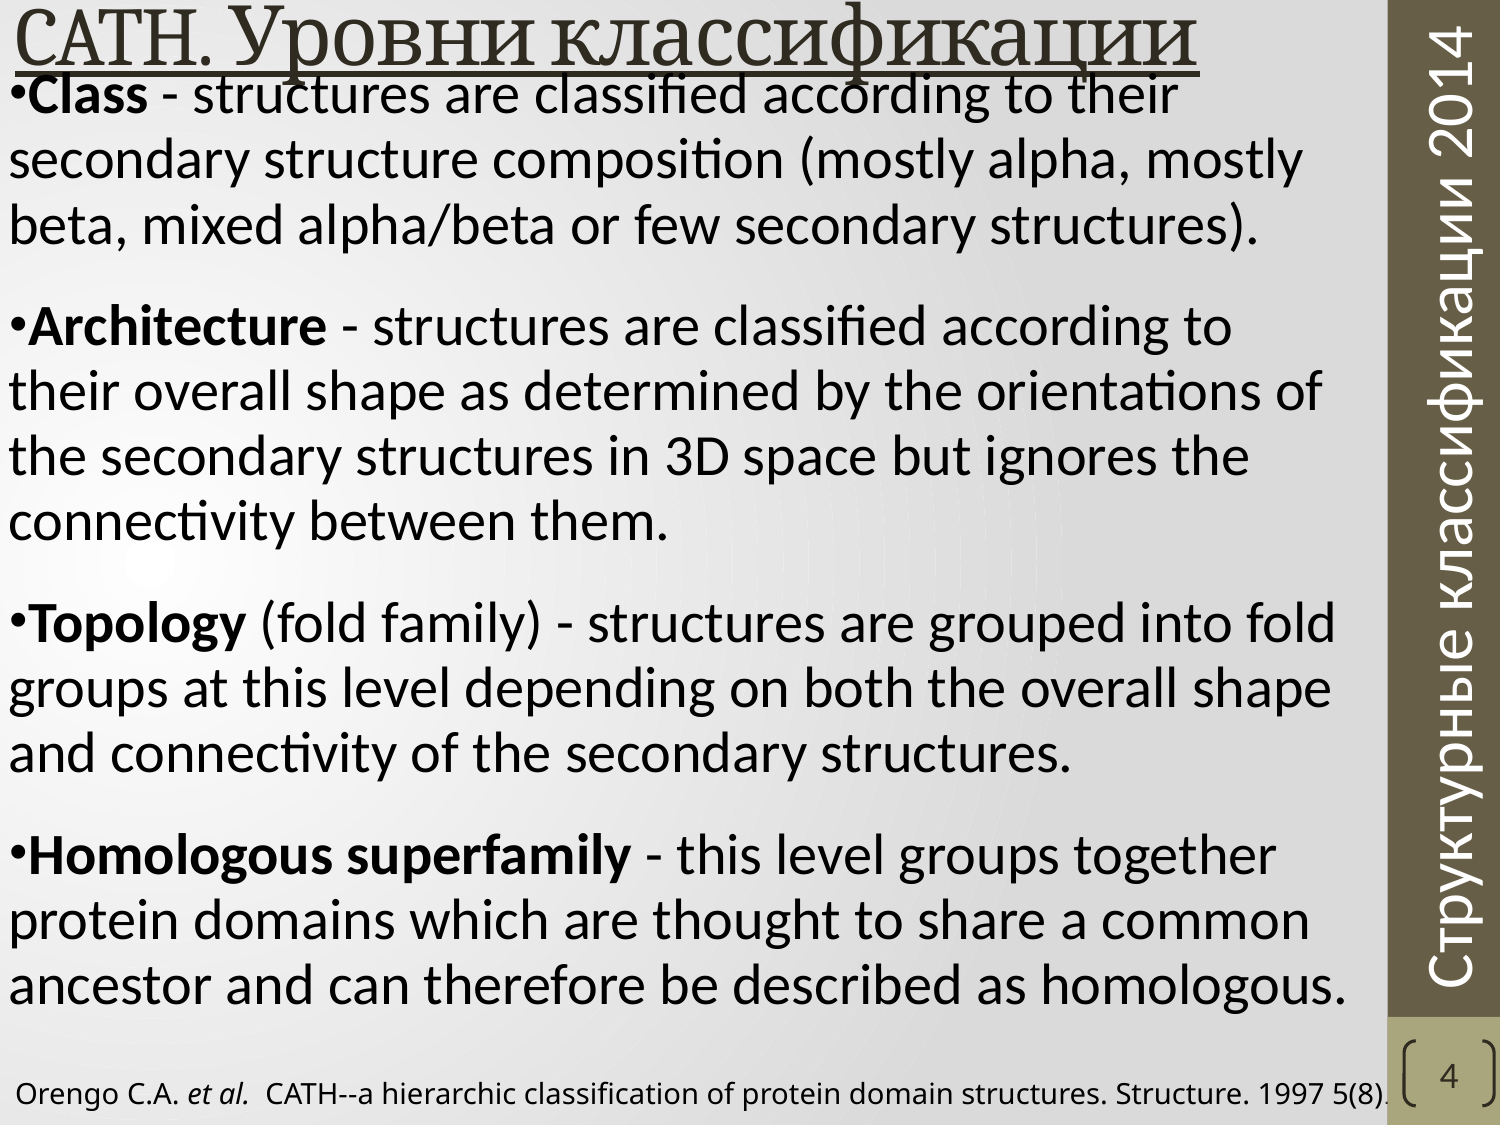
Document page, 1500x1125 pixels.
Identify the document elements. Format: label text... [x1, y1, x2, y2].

text_box Orengo C.A. et al. CATH--a hierarchic classification of protein domain structures. Structure. 1997 5(8). [0, 1067, 1500, 1118]
title CATH. Уровни классификации [0, 0, 1232, 54]
text_box Class - structures are classified according to their secondary structure composition (mostly alpha, mostly beta, mixed alpha/beta or few secondary structures). Architecture - structures are classified according to their overall shape as determined by the orientations of the secondary structures in 3D space but ignores the connectivity between them. Topology (fold family) - structures are grouped into fold groups at this level depending on both the overall shape and connectivity of the secondary structures. Homologous superfamily - this level groups together protein domains which are thought to share a common ancestor and can therefore be described as homologous. [0, 54, 1365, 1025]
slide_number 4 [1402, 1039, 1496, 1067]
